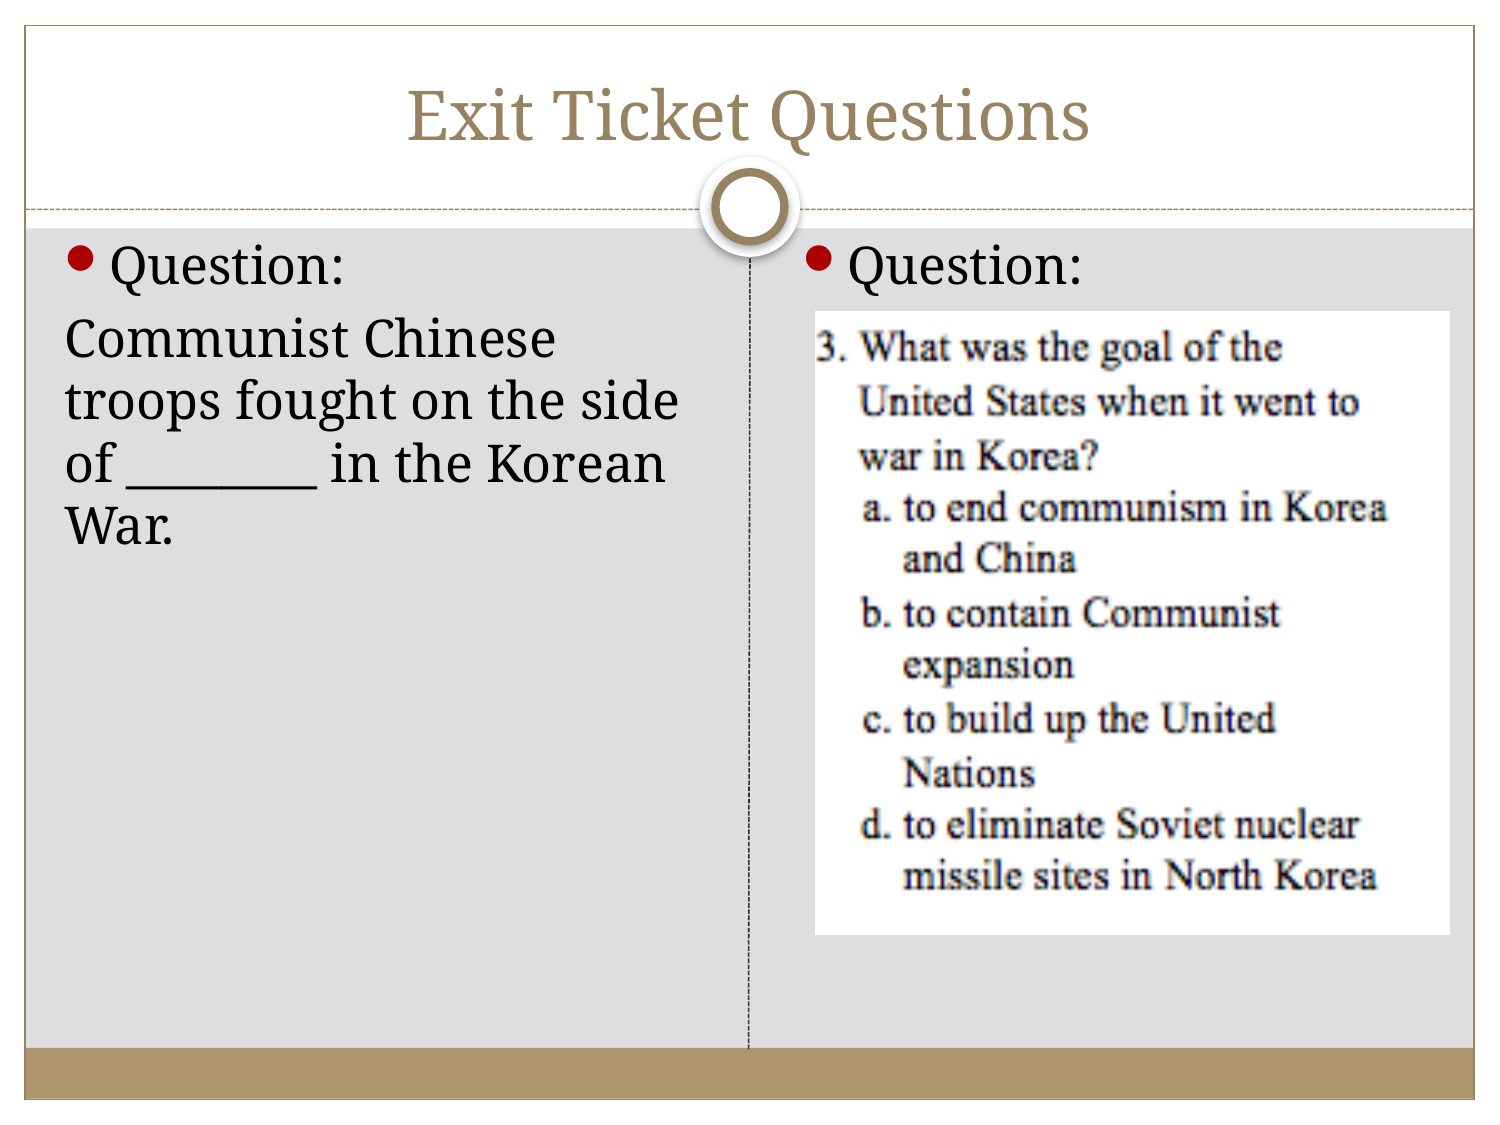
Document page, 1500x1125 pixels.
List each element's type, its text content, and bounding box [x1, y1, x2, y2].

picture [814, 311, 1450, 936]
list Question: [787, 224, 1450, 993]
list Question: Communist Chinese troops fought on the side of ________ in the Korean War. [49, 224, 712, 993]
title Exit Ticket Questions [49, 37, 1450, 162]
